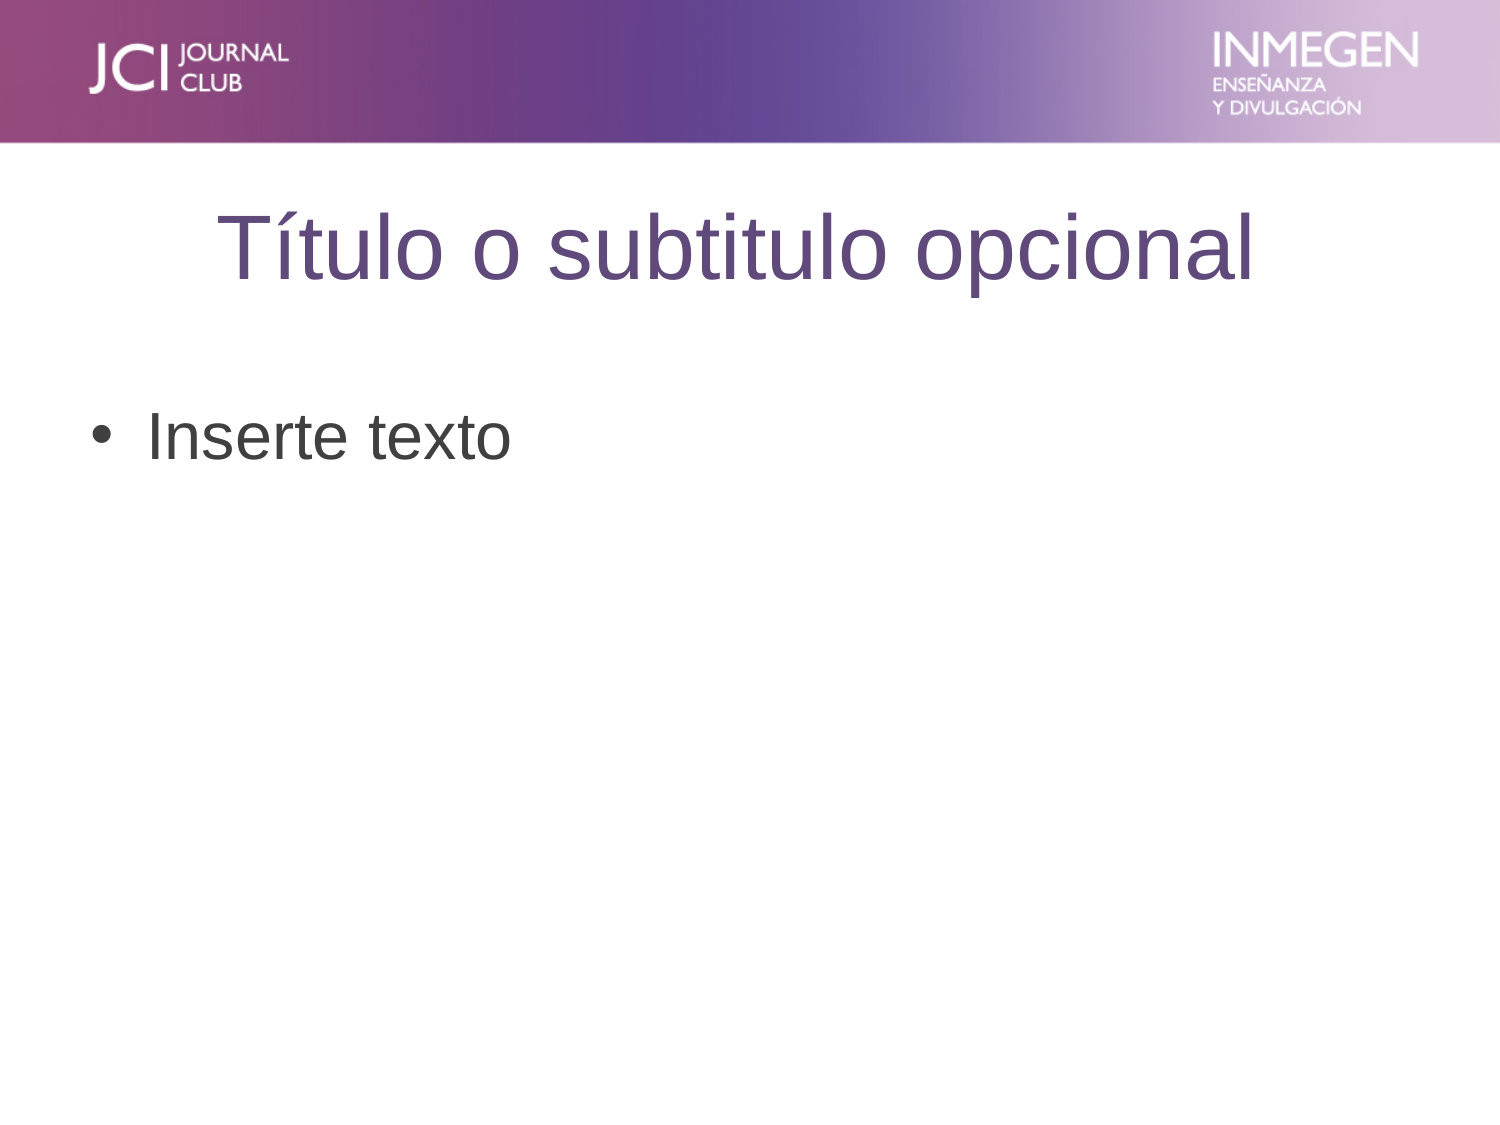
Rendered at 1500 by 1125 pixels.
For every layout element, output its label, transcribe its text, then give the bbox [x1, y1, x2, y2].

title Título o subtitulo opcional [75, 149, 1425, 337]
picture [0, 0, 1500, 1125]
list Inserte texto [75, 385, 1425, 1005]
